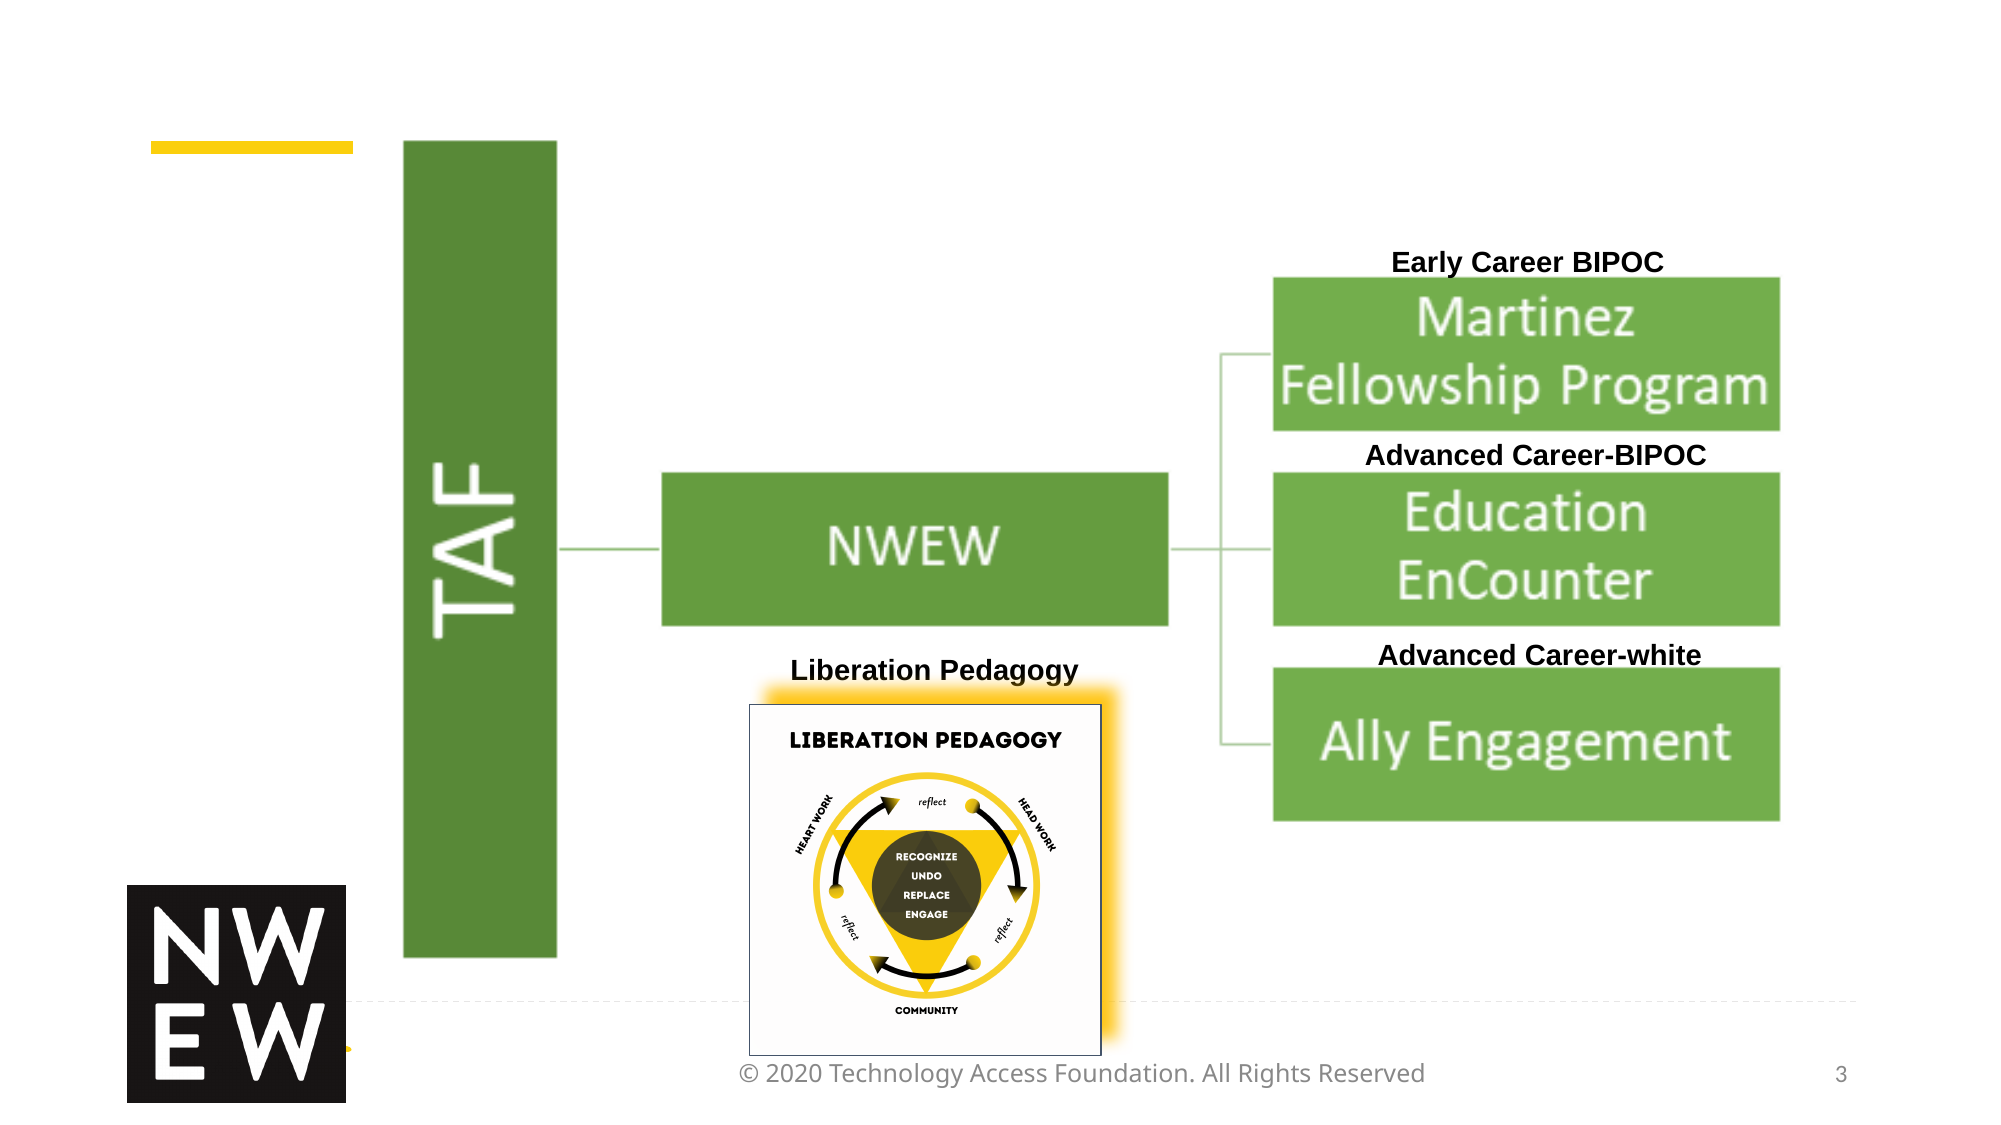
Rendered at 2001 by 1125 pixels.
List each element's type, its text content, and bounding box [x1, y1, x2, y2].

picture [127, 884, 362, 1103]
slide_number 3 [1412, 1042, 1863, 1103]
picture [353, 139, 1810, 1056]
